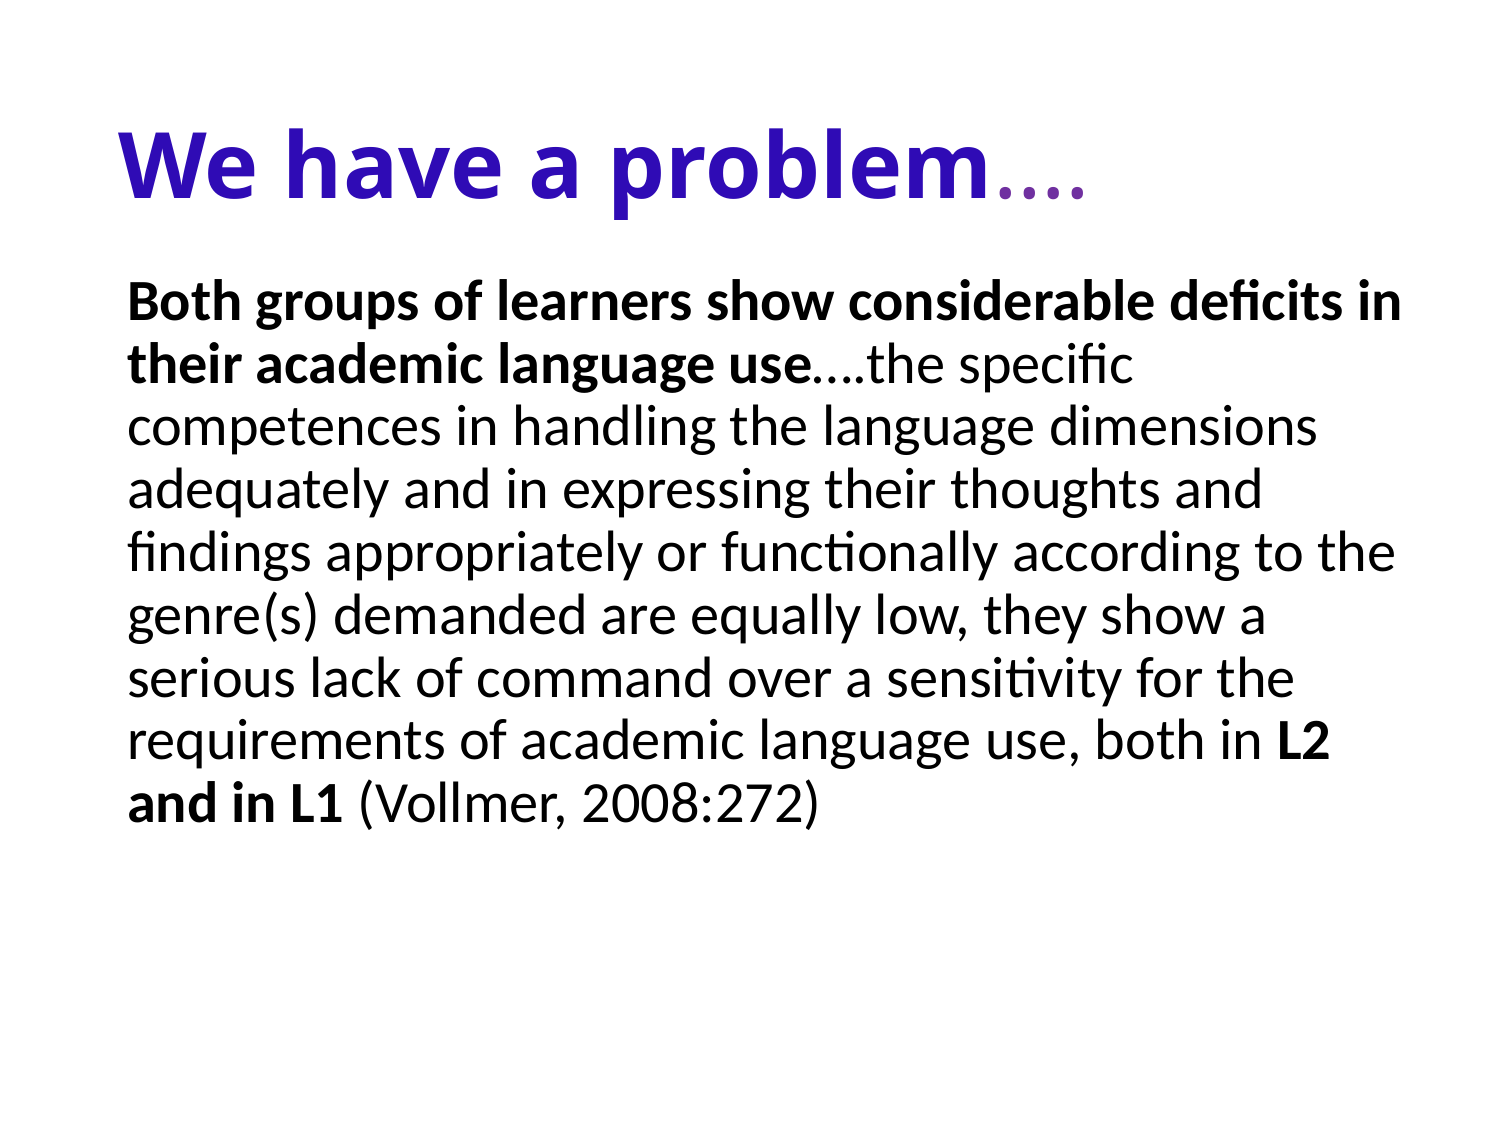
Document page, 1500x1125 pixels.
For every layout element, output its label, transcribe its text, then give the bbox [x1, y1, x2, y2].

list Both groups of learners show considerable deficits in their academic language use….the specific competences in handling the language dimensions adequately and in expressing their thoughts and findings appropriately or functionally according to the genre(s) demanded are equally low, they show a serious lack of command over a sensitivity for the requirements of academic language use, both in L2 and in L1 (Vollmer, 2008:272) [112, 262, 1425, 1005]
title We have a problem…. [103, 59, 1397, 278]
